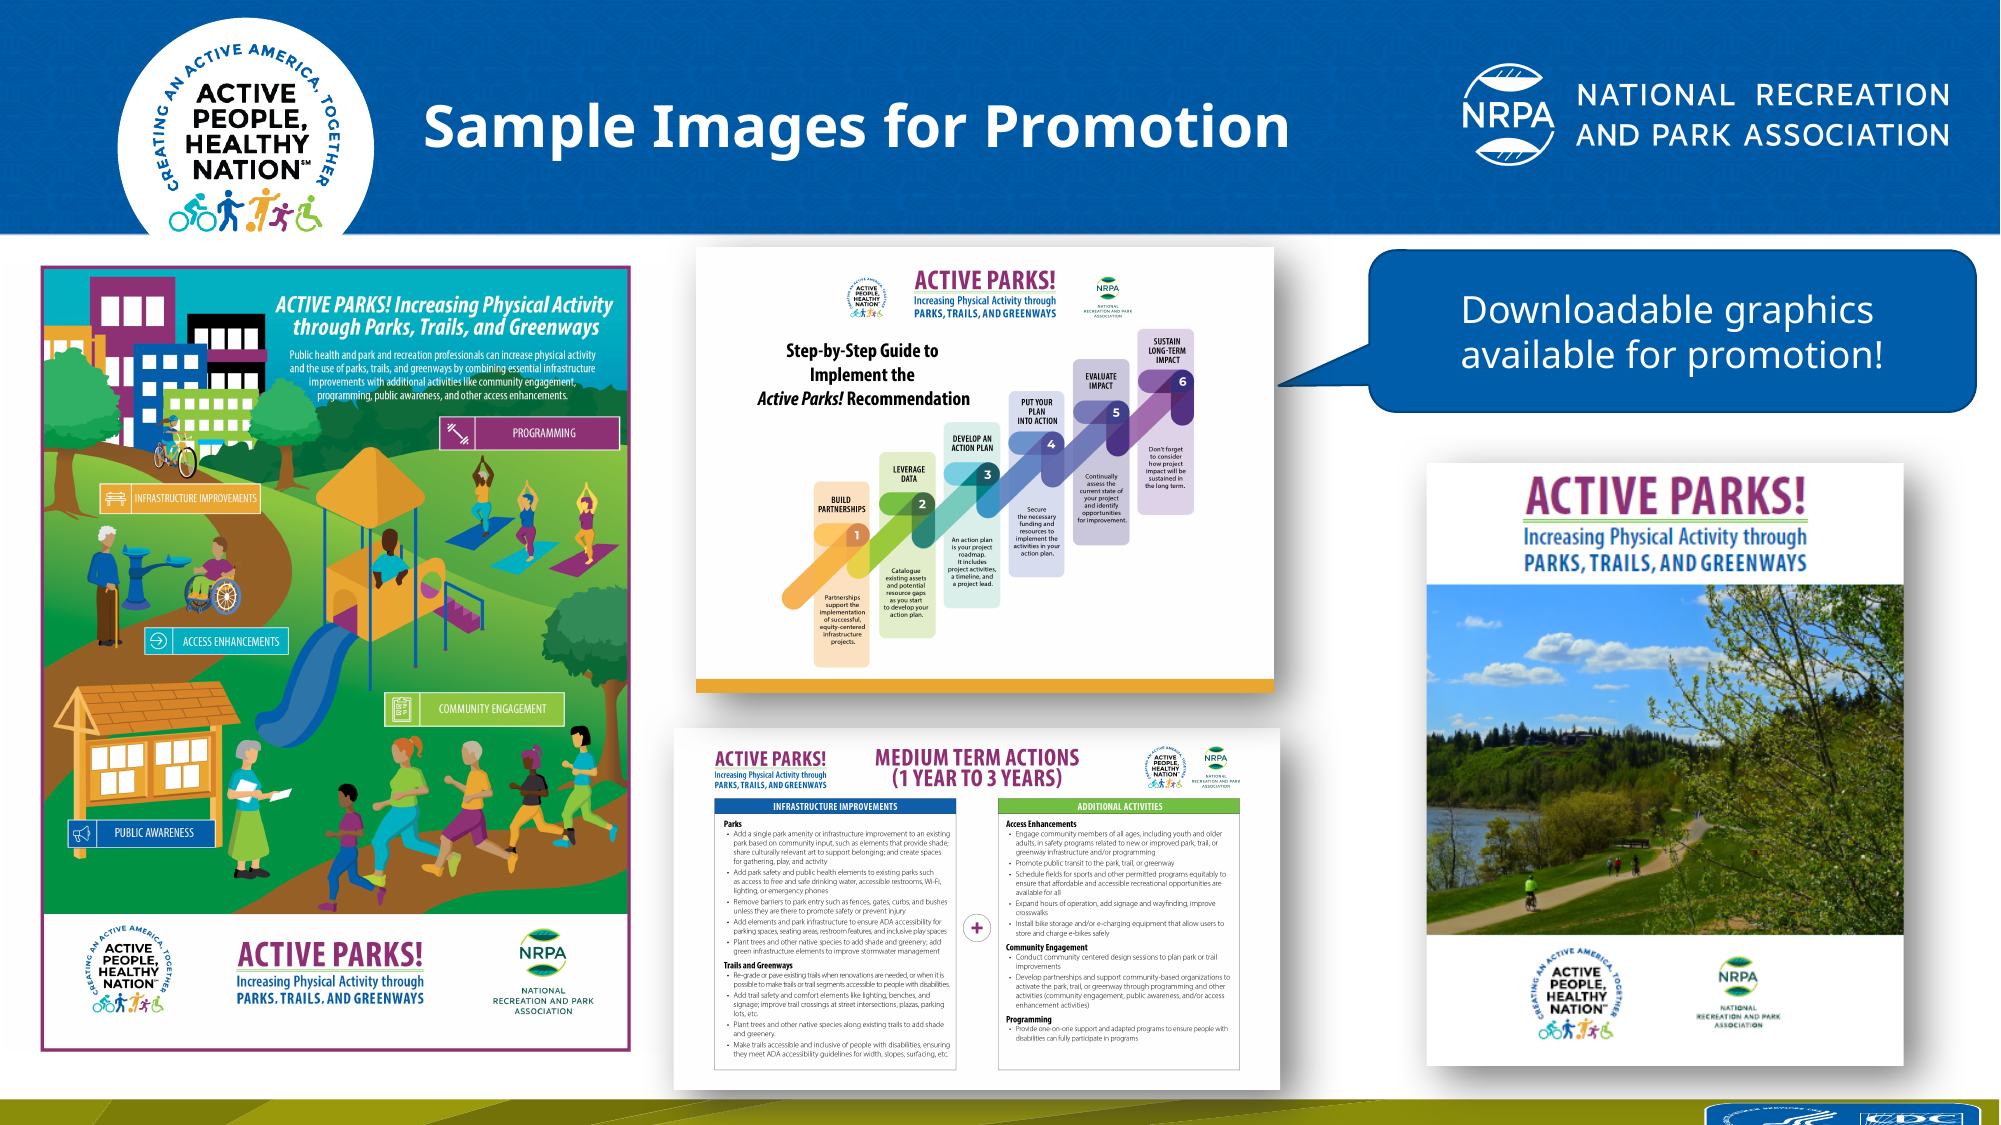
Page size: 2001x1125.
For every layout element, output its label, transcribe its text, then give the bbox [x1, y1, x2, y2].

picture [1426, 463, 1904, 1066]
picture [673, 728, 1281, 1090]
picture [696, 247, 1274, 693]
text_box Sample Images for Promotion [408, 35, 1863, 221]
picture [0, 0, 2000, 242]
picture [3, 265, 669, 1052]
text_box Downloadable graphics available for promotion! [1322, 249, 1977, 413]
